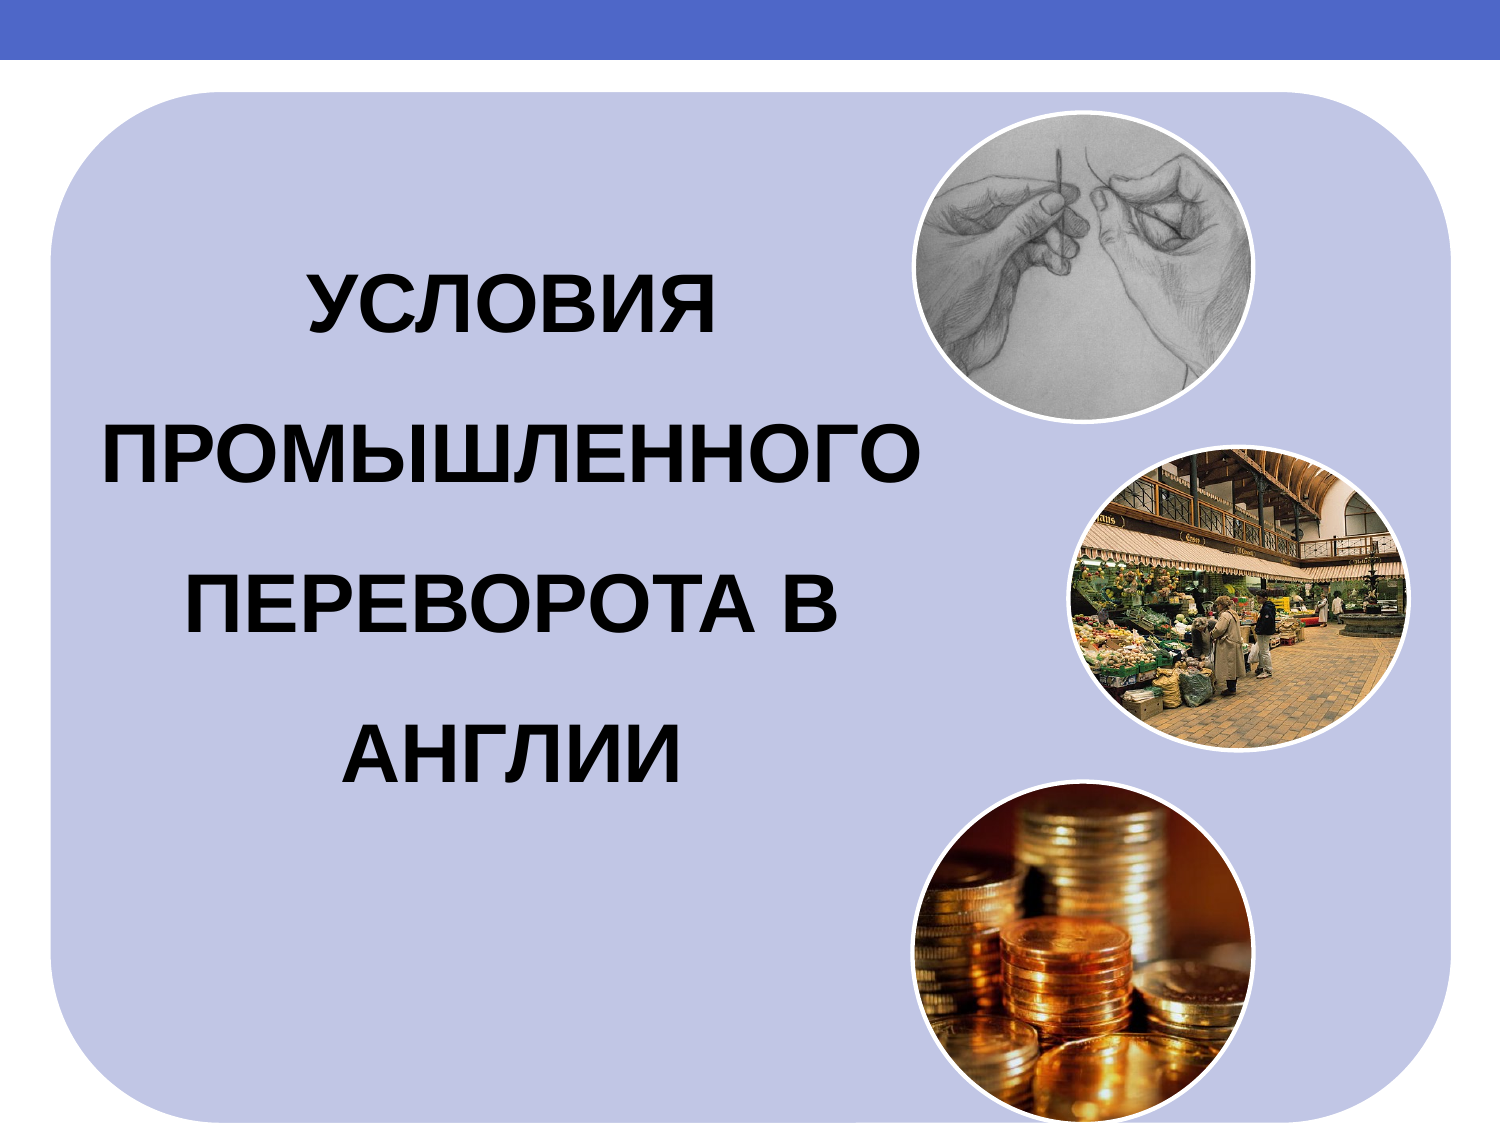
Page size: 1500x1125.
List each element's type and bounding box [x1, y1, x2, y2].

list [76, 89, 1426, 1125]
